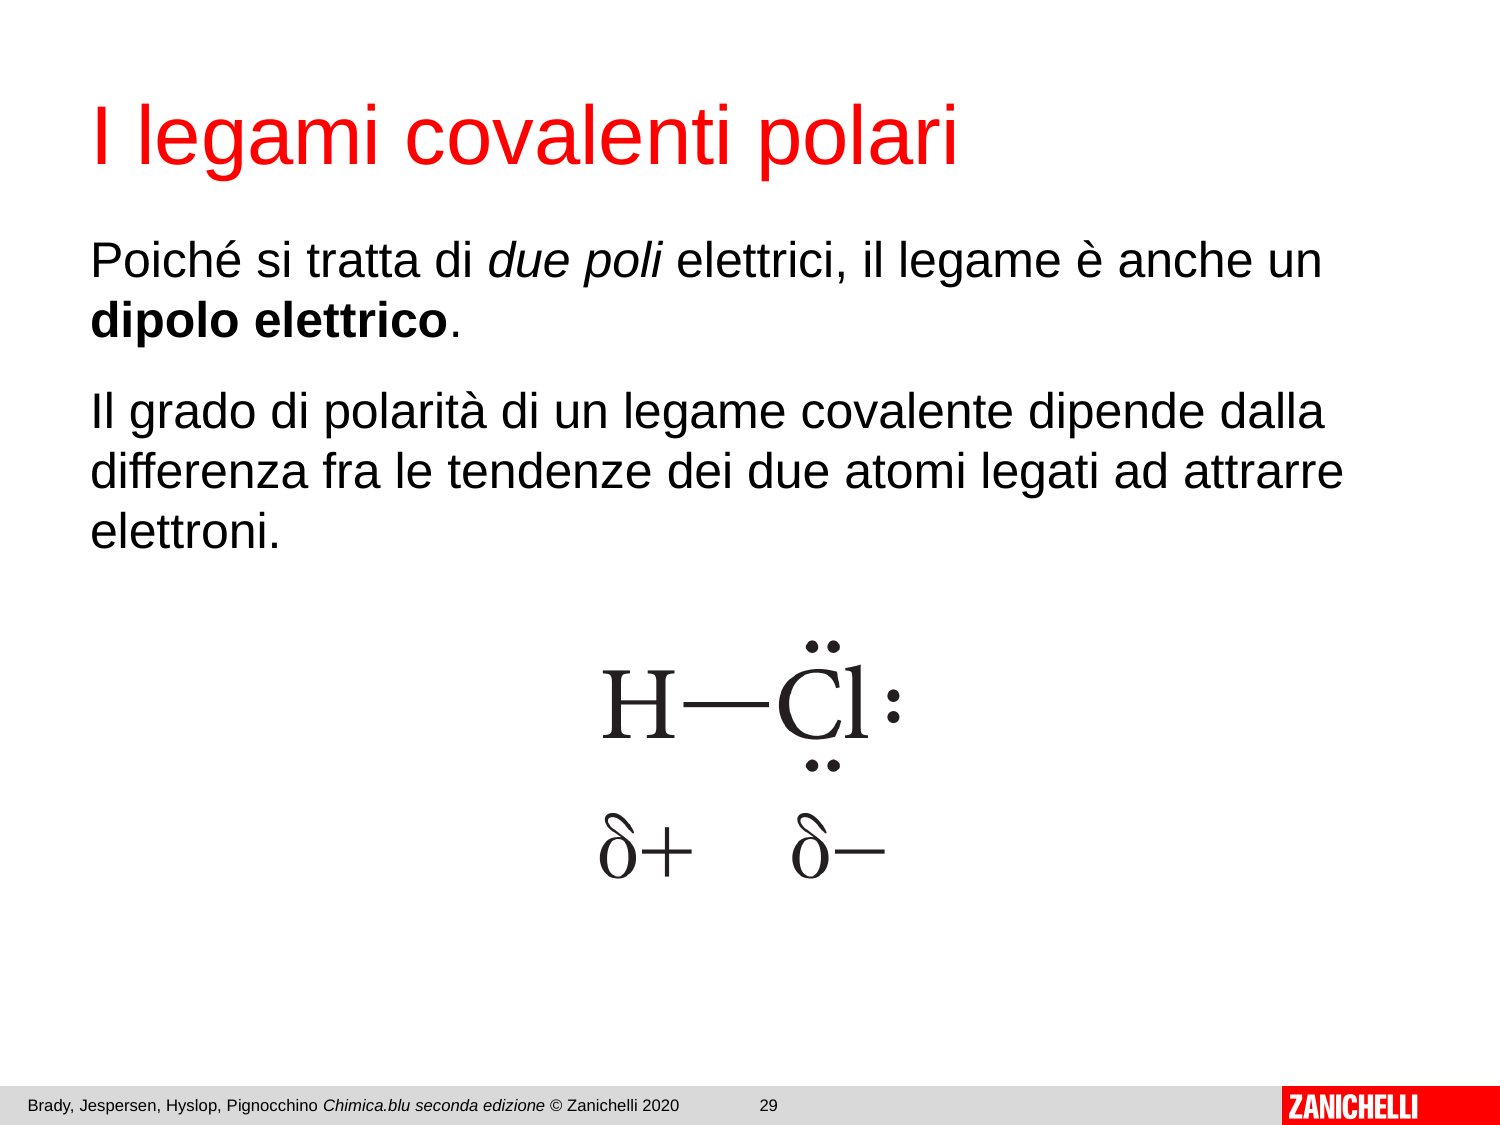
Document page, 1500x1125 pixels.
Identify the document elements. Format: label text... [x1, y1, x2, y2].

picture [581, 626, 919, 892]
list Poiché si tratta di due poli elettrici, il legame è anche un dipolo elettrico. Il grado di polarità di un legame covalente dipende dalla differenza fra le tendenze dei due atomi legati ad attrarre elettroni. [75, 219, 1424, 895]
picture [1282, 1086, 1500, 1125]
title I legami covalenti polari [75, 62, 1424, 213]
footer Brady, Jespersen, Hyslop, Pignocchino Chimica.blu seconda edizione © Zanichelli 2020 [12, 1086, 857, 1125]
